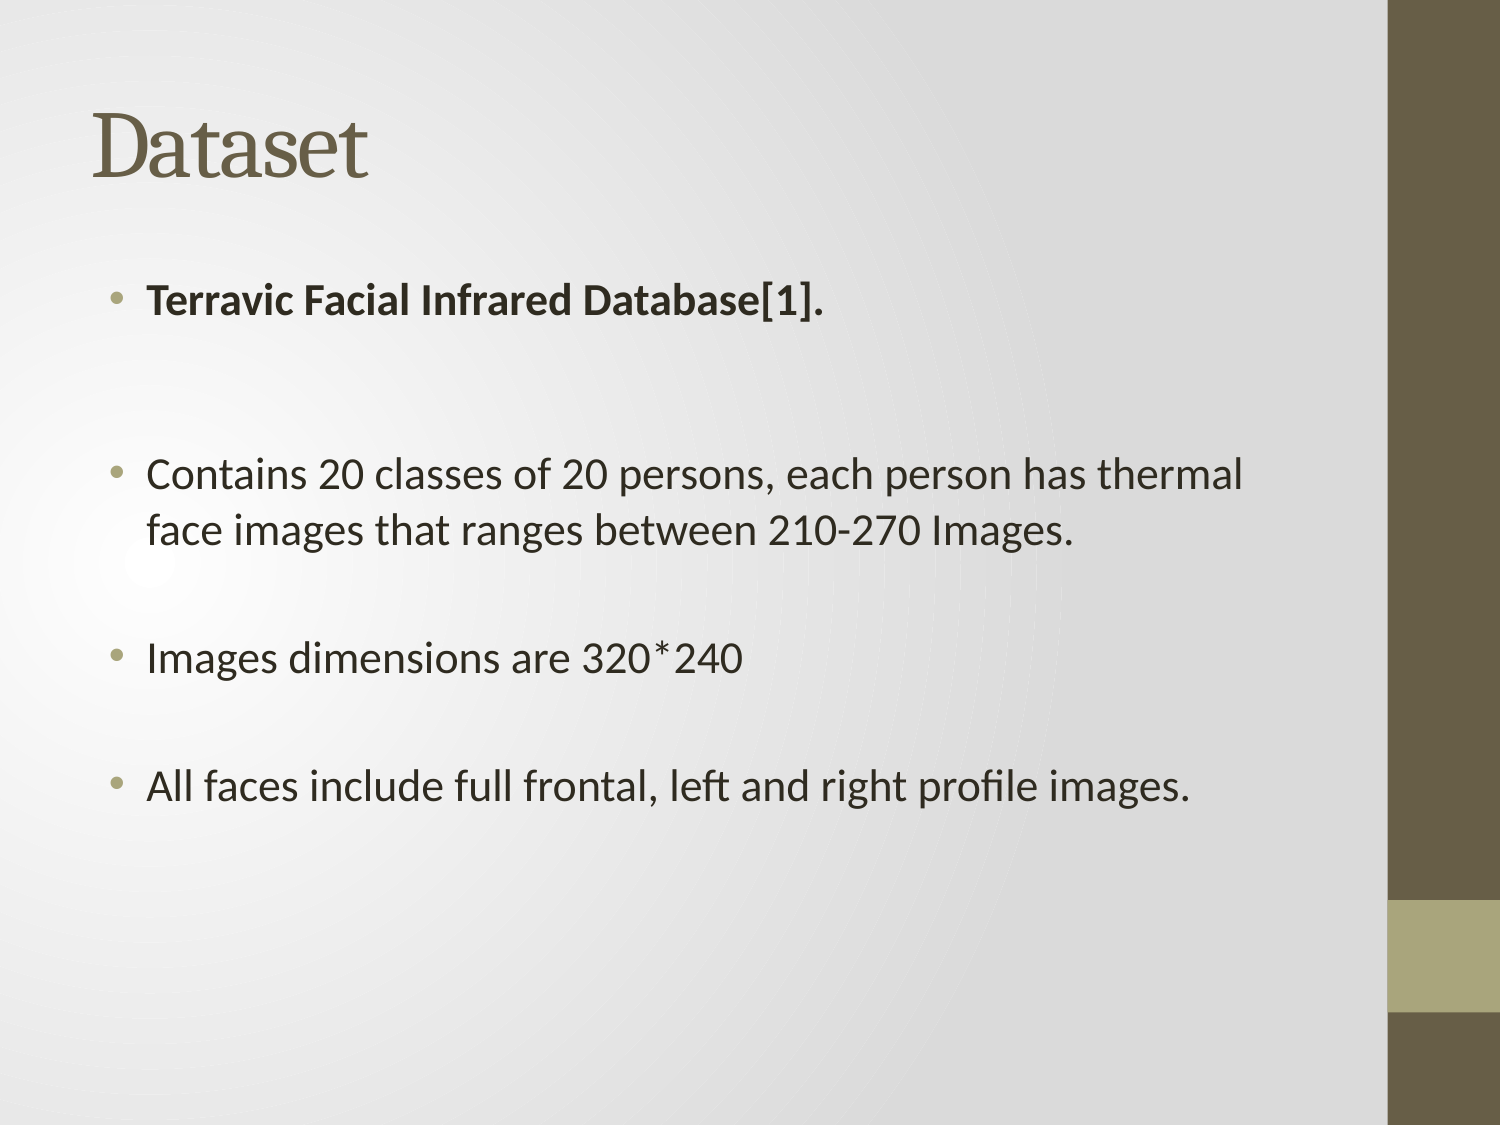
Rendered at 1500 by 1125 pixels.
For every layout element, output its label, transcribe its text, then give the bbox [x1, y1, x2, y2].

list Terravic Facial Infrared Database[1]. Contains 20 classes of 20 persons, each person has thermal face images that ranges between 210-270 Images. Images dimensions are 320*240 All faces include full frontal, left and right profile images. [75, 262, 1325, 1050]
title Dataset [75, 45, 1325, 233]
